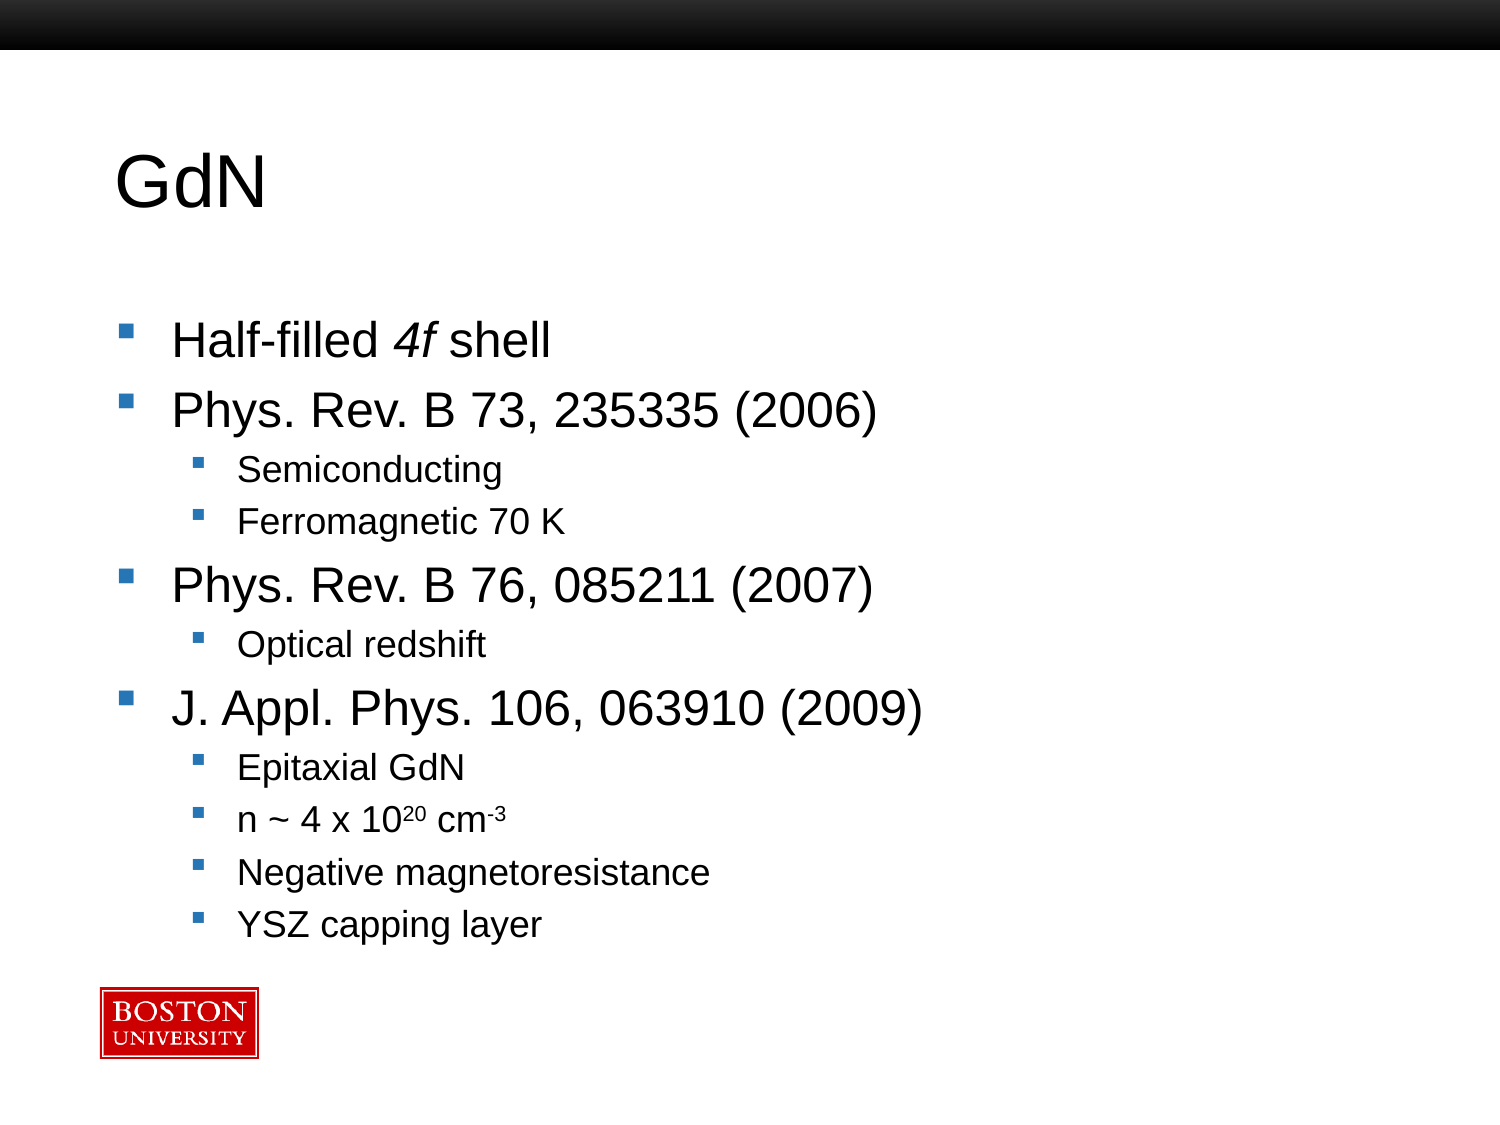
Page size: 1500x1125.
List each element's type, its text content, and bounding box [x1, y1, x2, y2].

list Half-filled 4f shell Phys. Rev. B 73, 235335 (2006) Semiconducting Ferromagnetic 70 K Phys. Rev. B 76, 085211 (2007) Optical redshift J. Appl. Phys. 106, 063910 (2009) Epitaxial GdN n ~ 4 x 1020 cm-3 Negative magnetoresistance YSZ capping layer [99, 299, 1401, 988]
title GdN [99, 124, 1401, 238]
